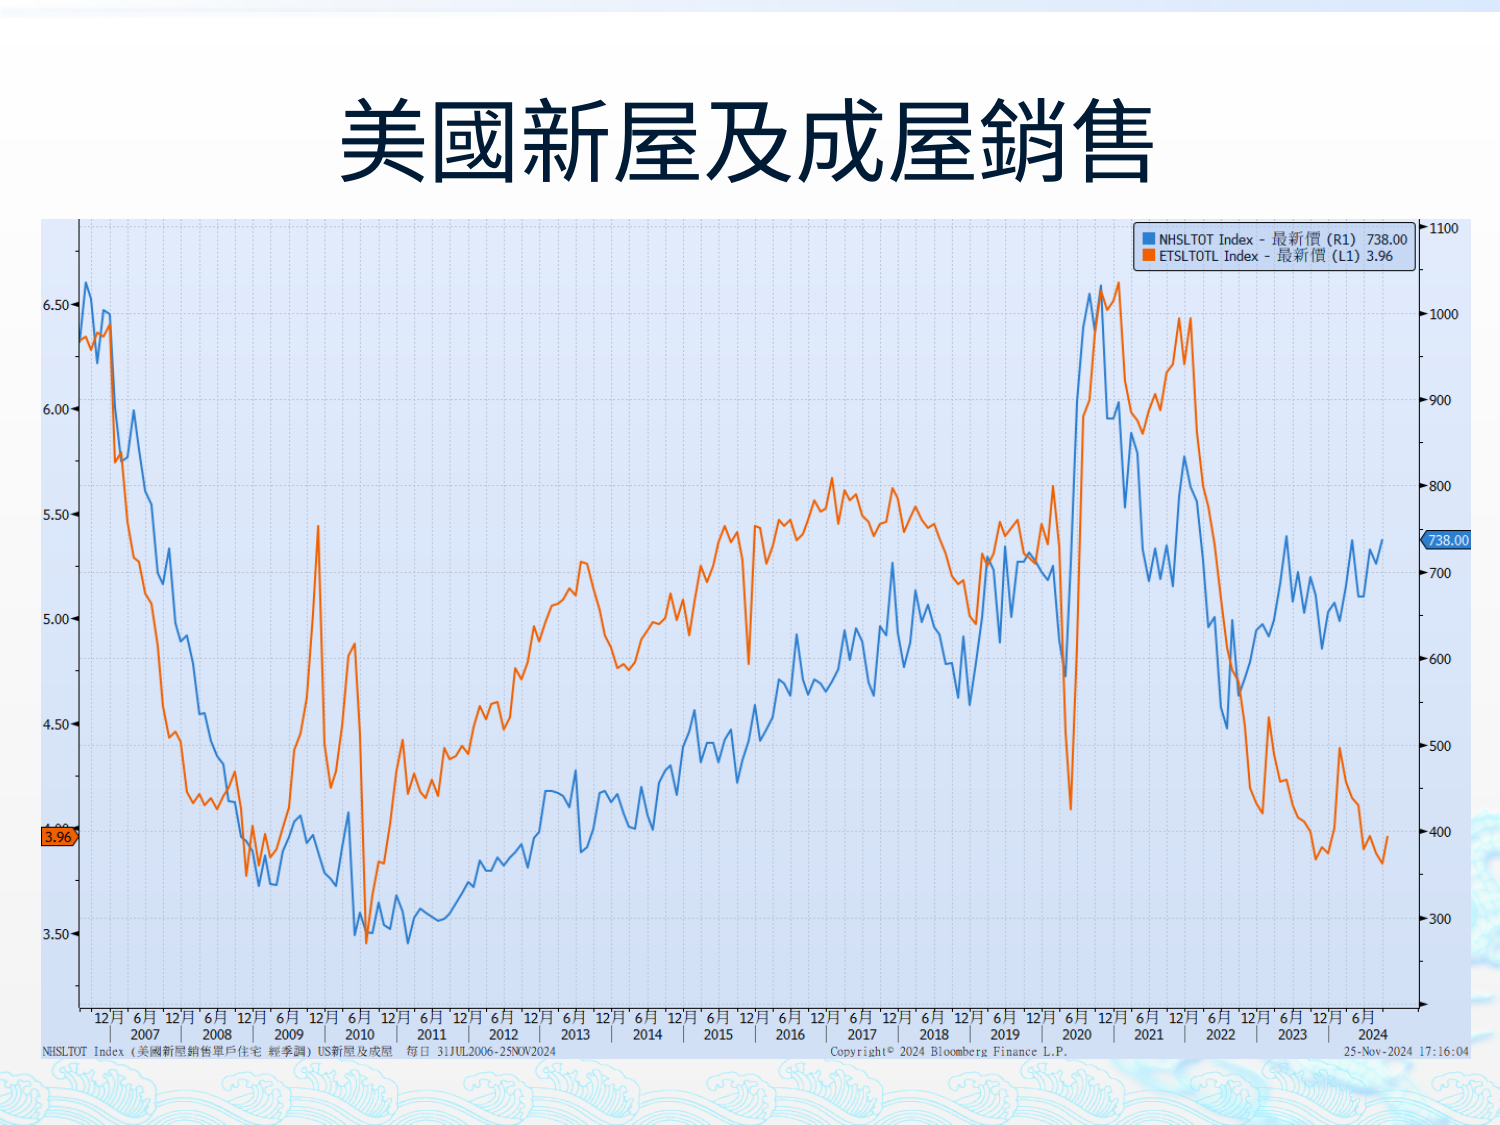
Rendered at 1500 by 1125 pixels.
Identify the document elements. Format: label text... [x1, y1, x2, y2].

title 美國新屋及成屋銷售 [75, 45, 1425, 219]
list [40, 219, 1472, 1060]
